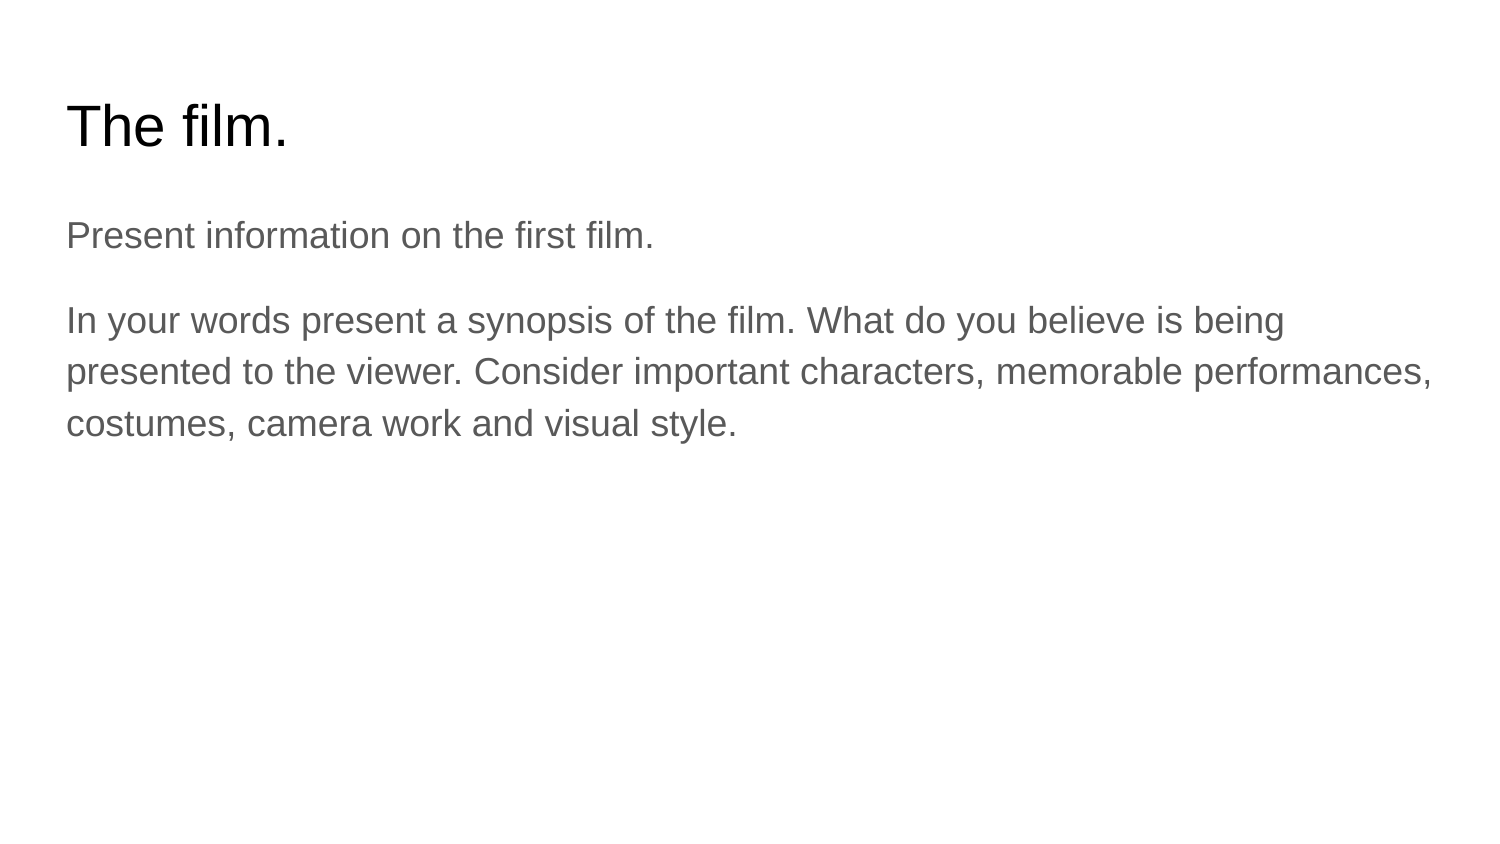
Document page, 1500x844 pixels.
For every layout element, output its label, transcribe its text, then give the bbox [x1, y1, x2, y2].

title The film. [51, 72, 1449, 167]
list Present information on the first film. In your words present a synopsis of the film. What do you believe is being presented to the viewer. Consider important characters, memorable performances, costumes, camera work and visual style. [51, 189, 1449, 750]
